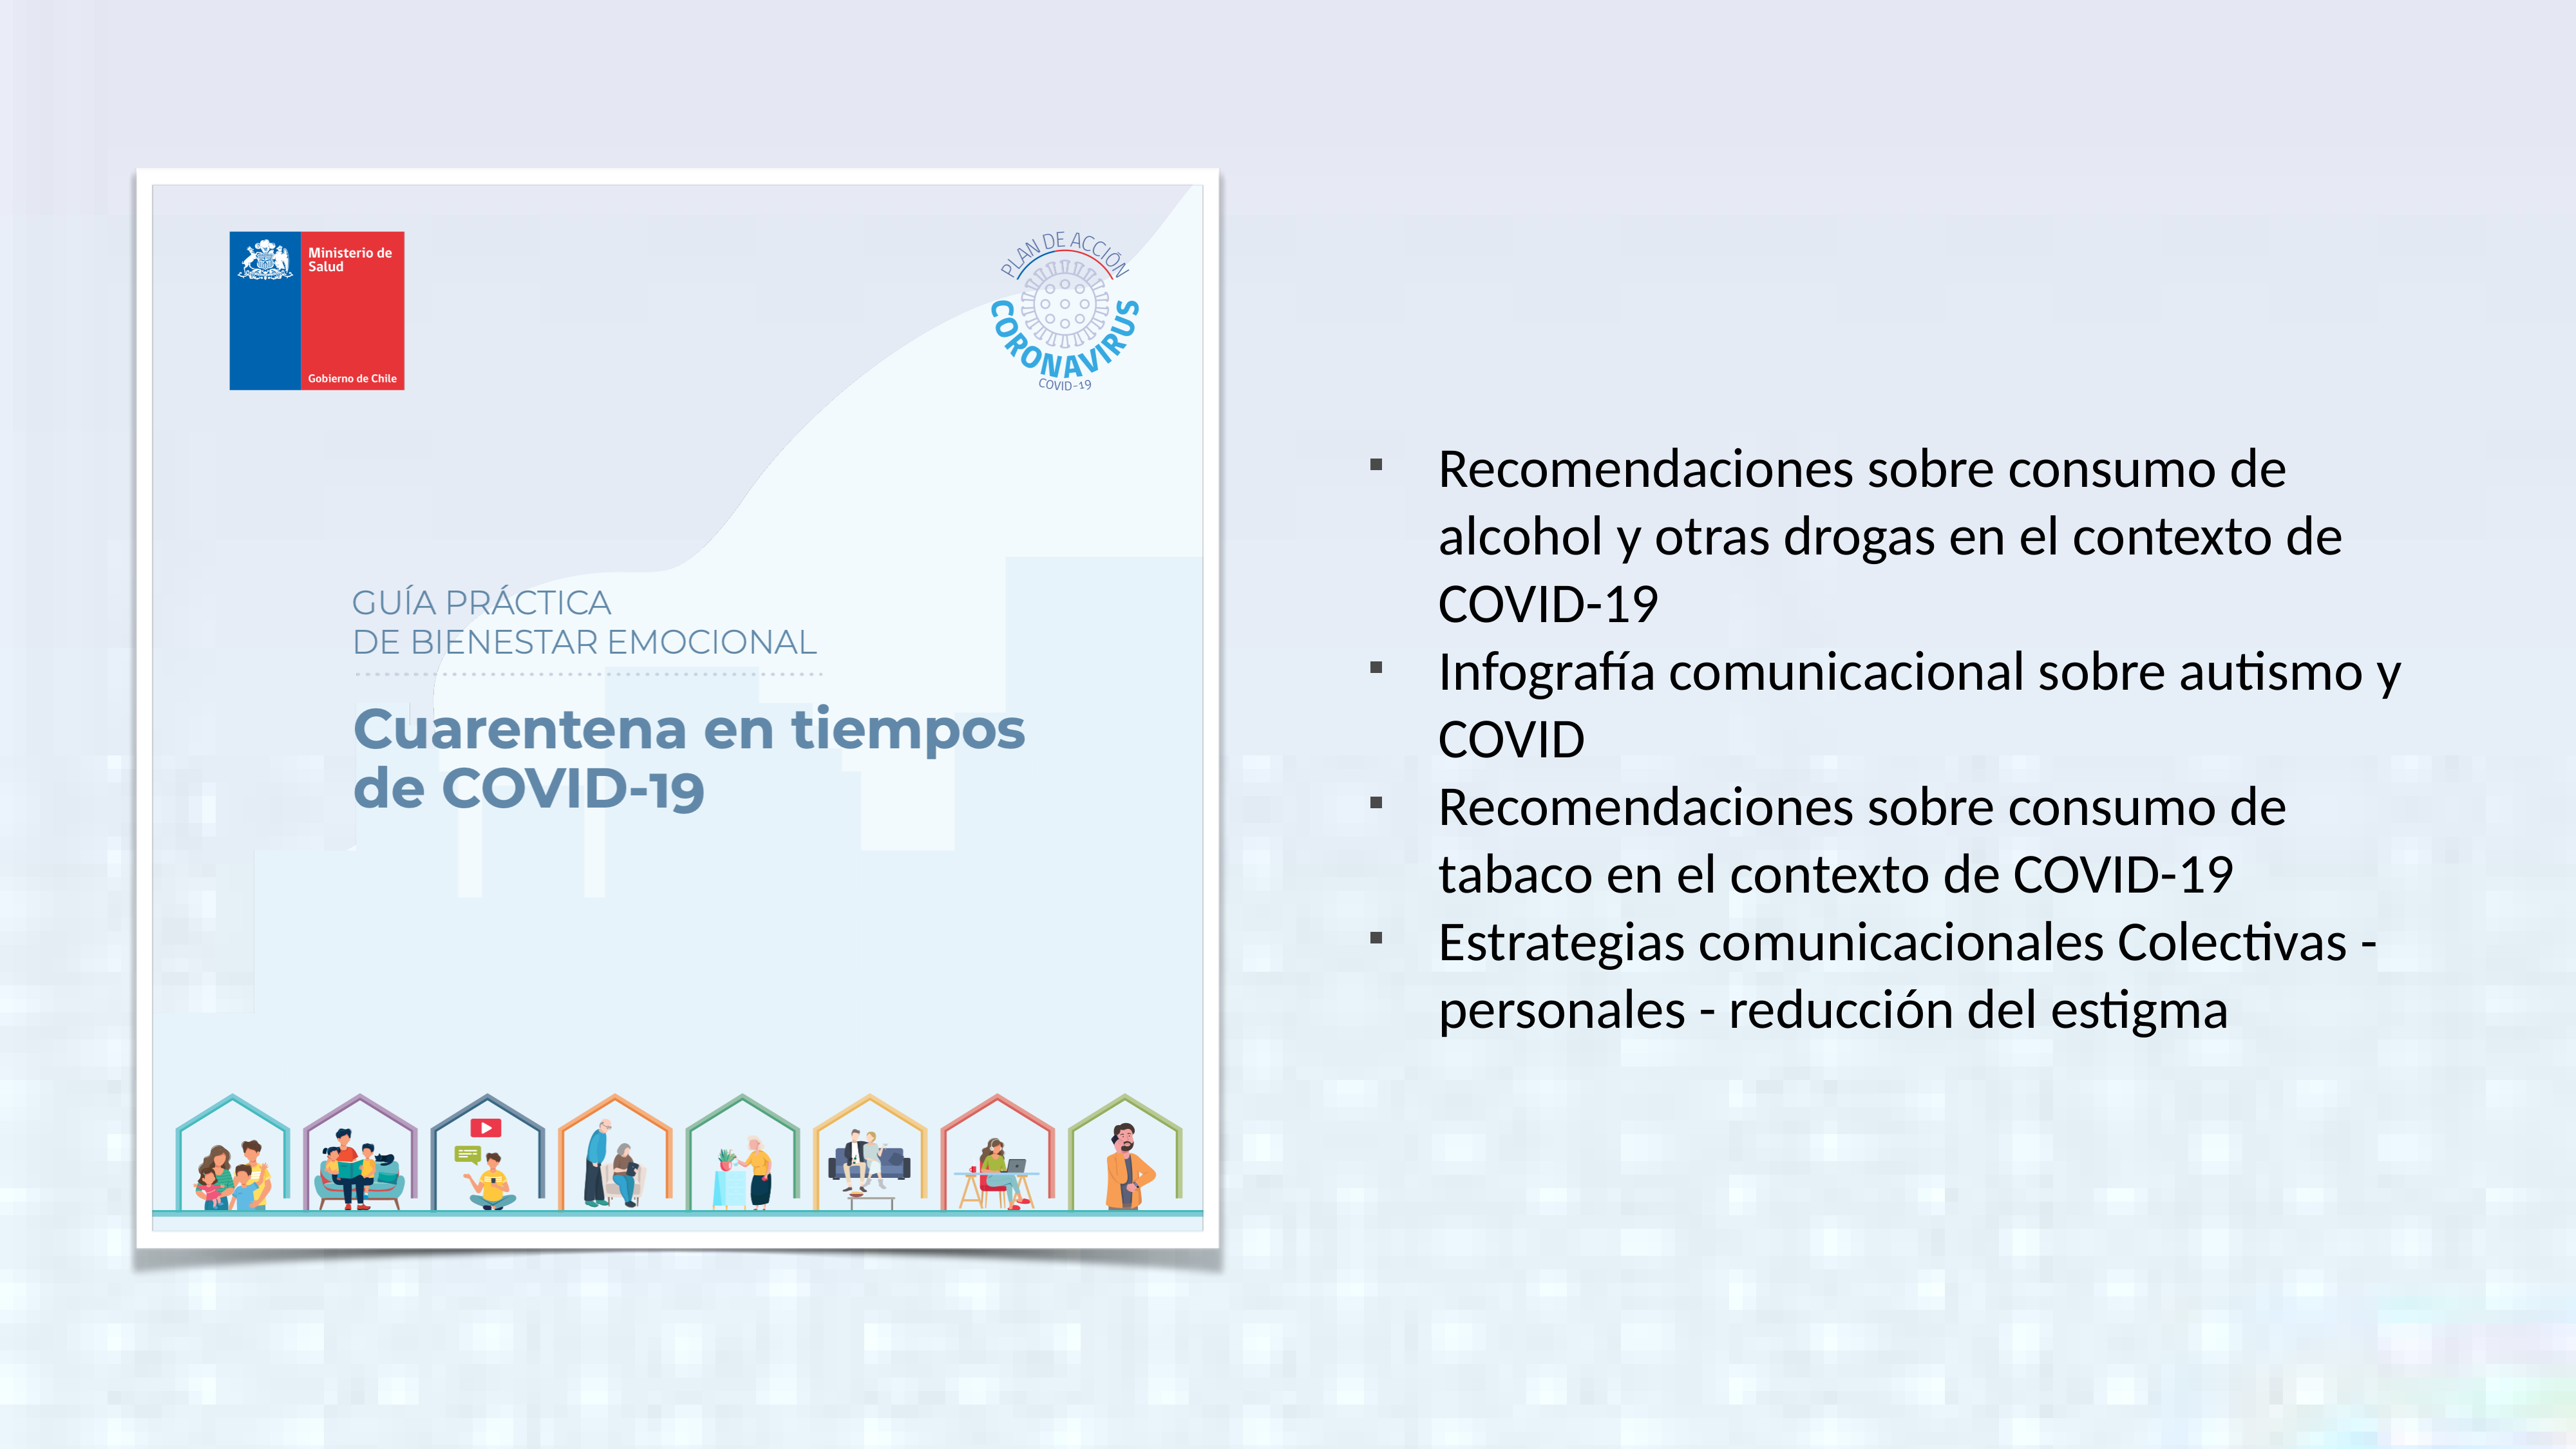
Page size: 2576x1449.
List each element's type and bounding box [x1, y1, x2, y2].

picture [0, 0, 2576, 1449]
text_box [129, 167, 1229, 1281]
